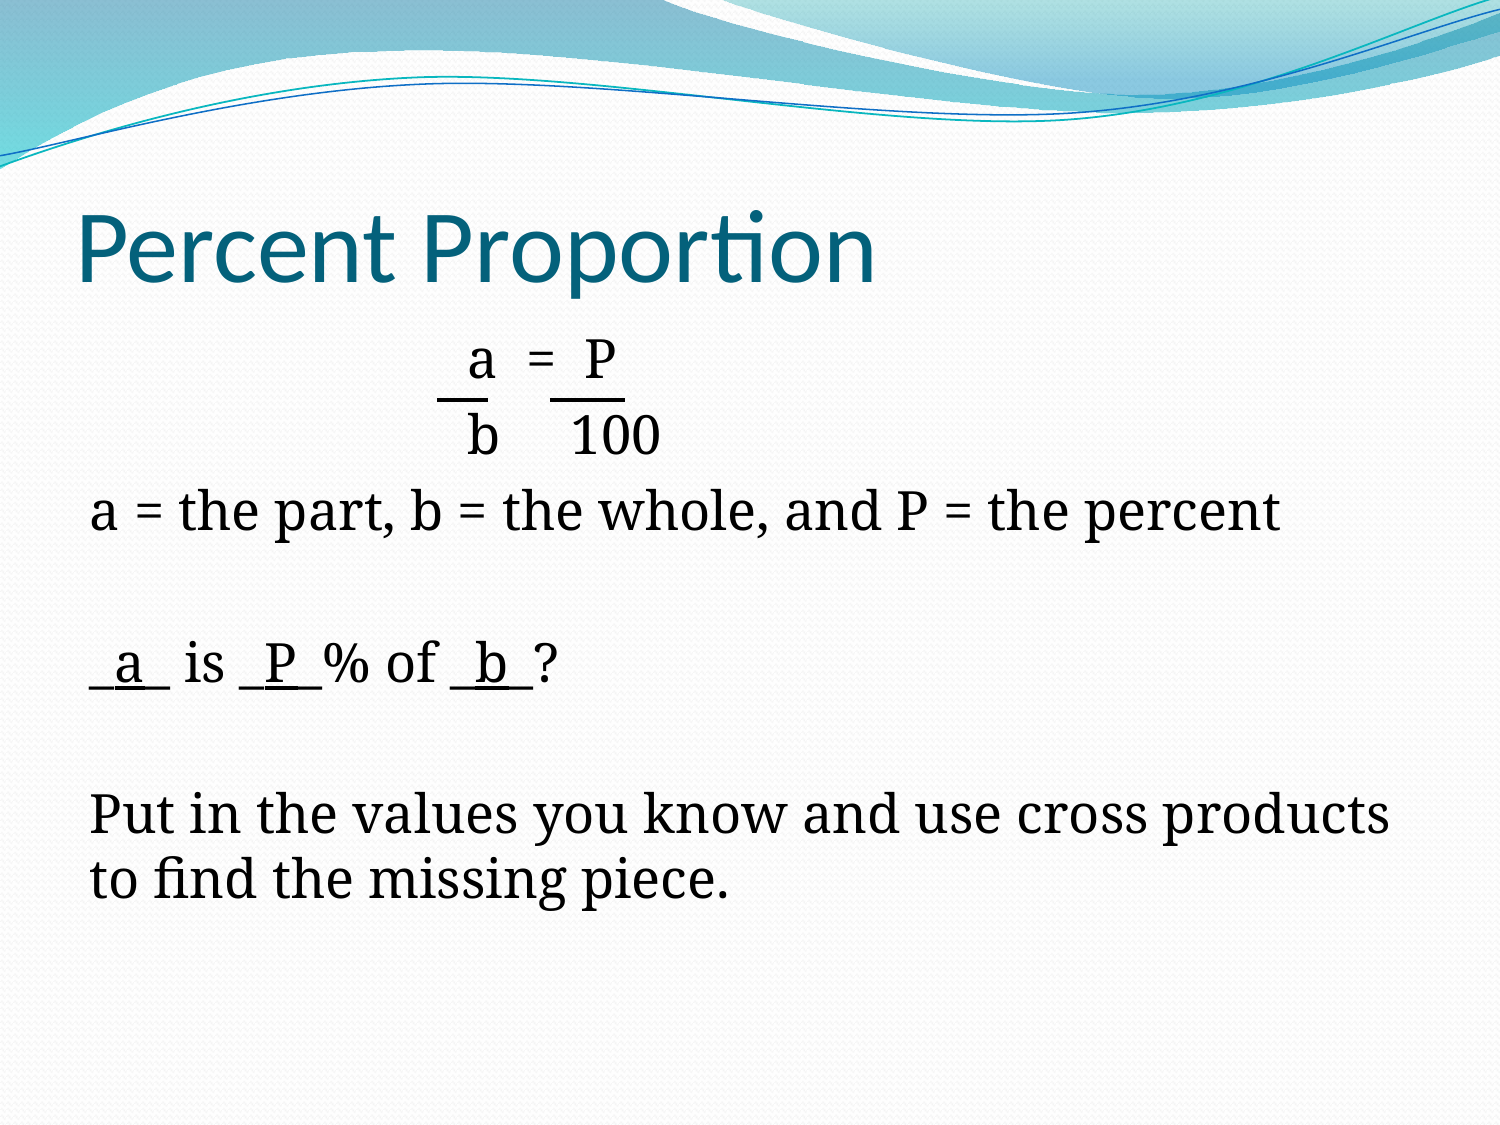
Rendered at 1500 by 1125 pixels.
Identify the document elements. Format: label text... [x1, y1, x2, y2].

list a = P b 100 a = the part, b = the whole, and P = the percent _a_ is _P_% of _b_? Put in the values you know and use cross products to find the missing piece. [75, 317, 1425, 1038]
title Percent Proportion [75, 115, 1425, 303]
